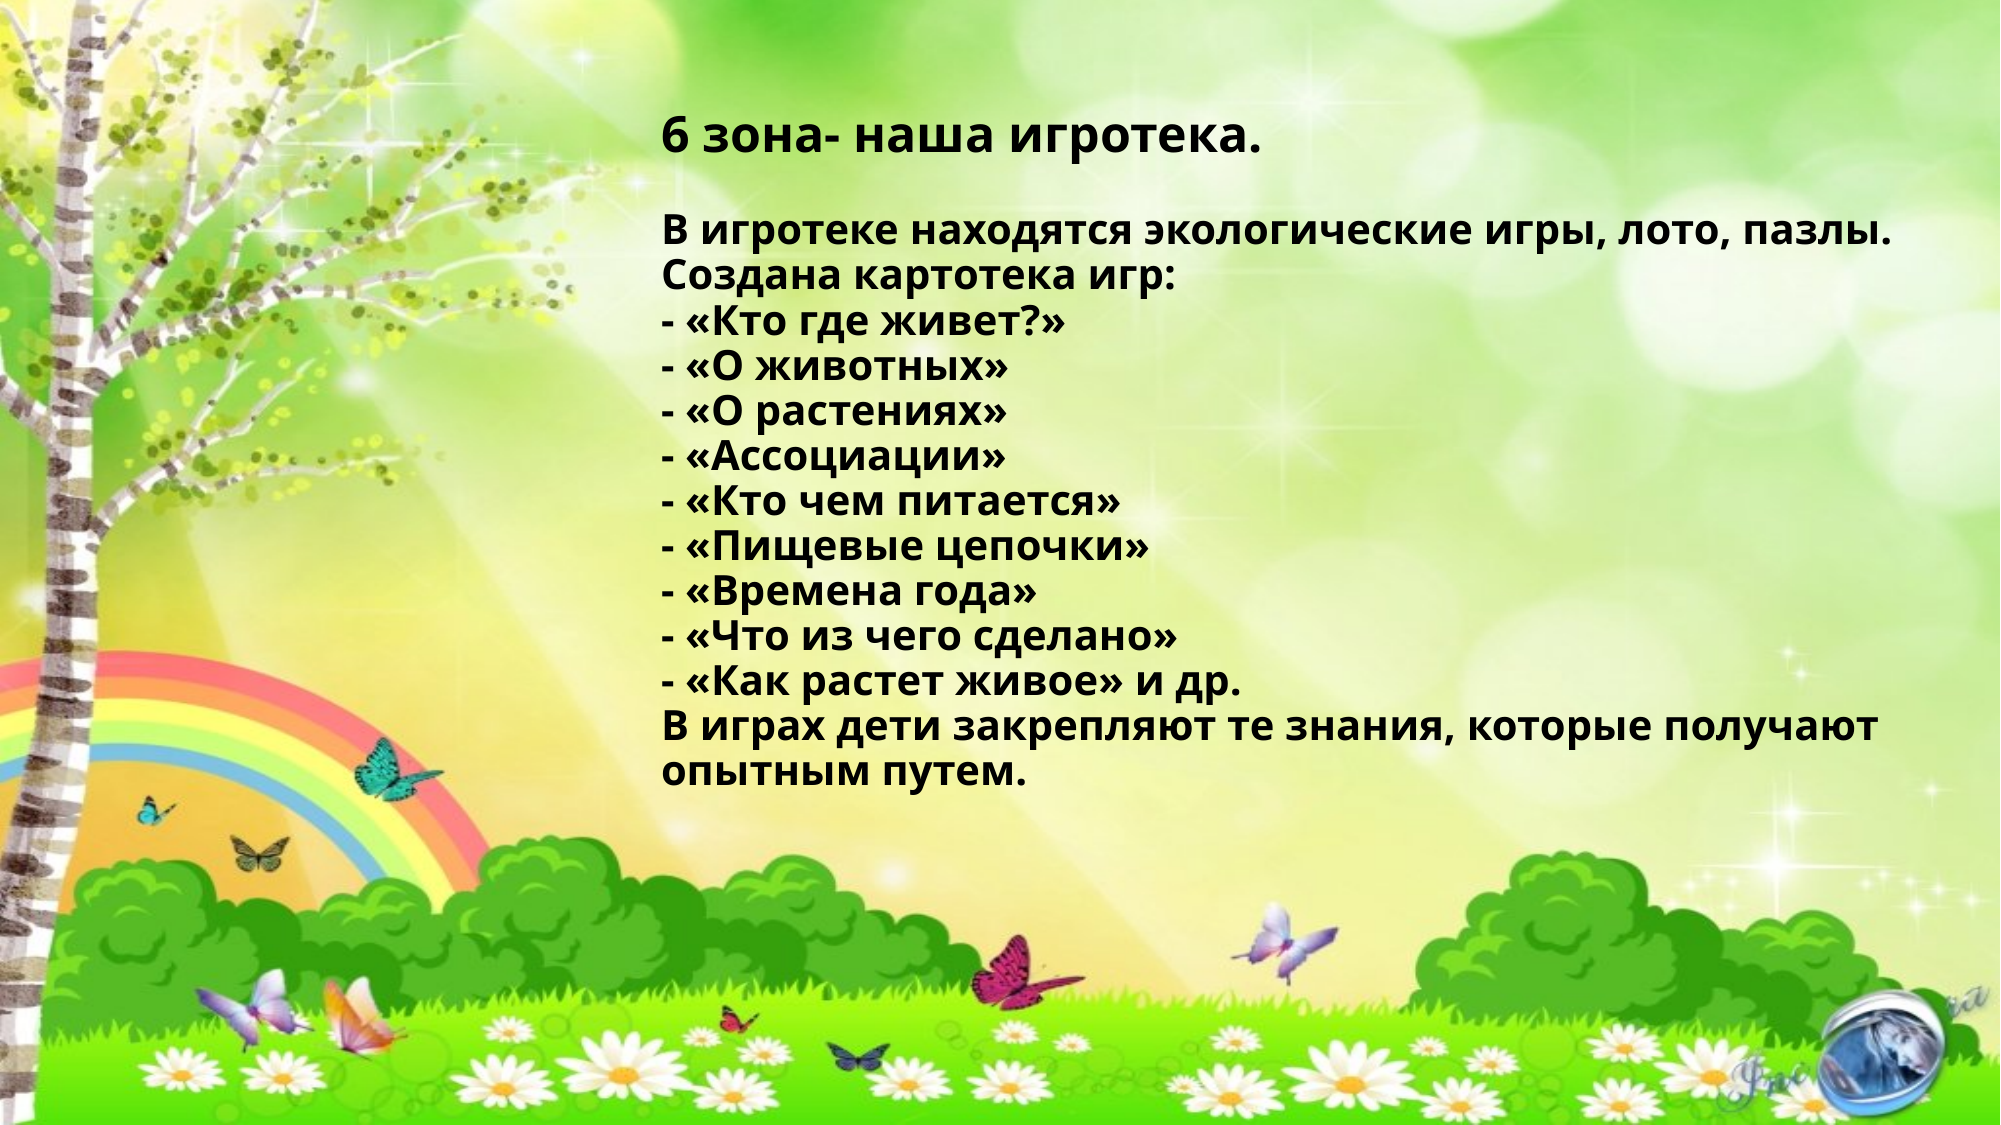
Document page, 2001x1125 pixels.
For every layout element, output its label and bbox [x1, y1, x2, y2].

list [0, 0, 2000, 1125]
